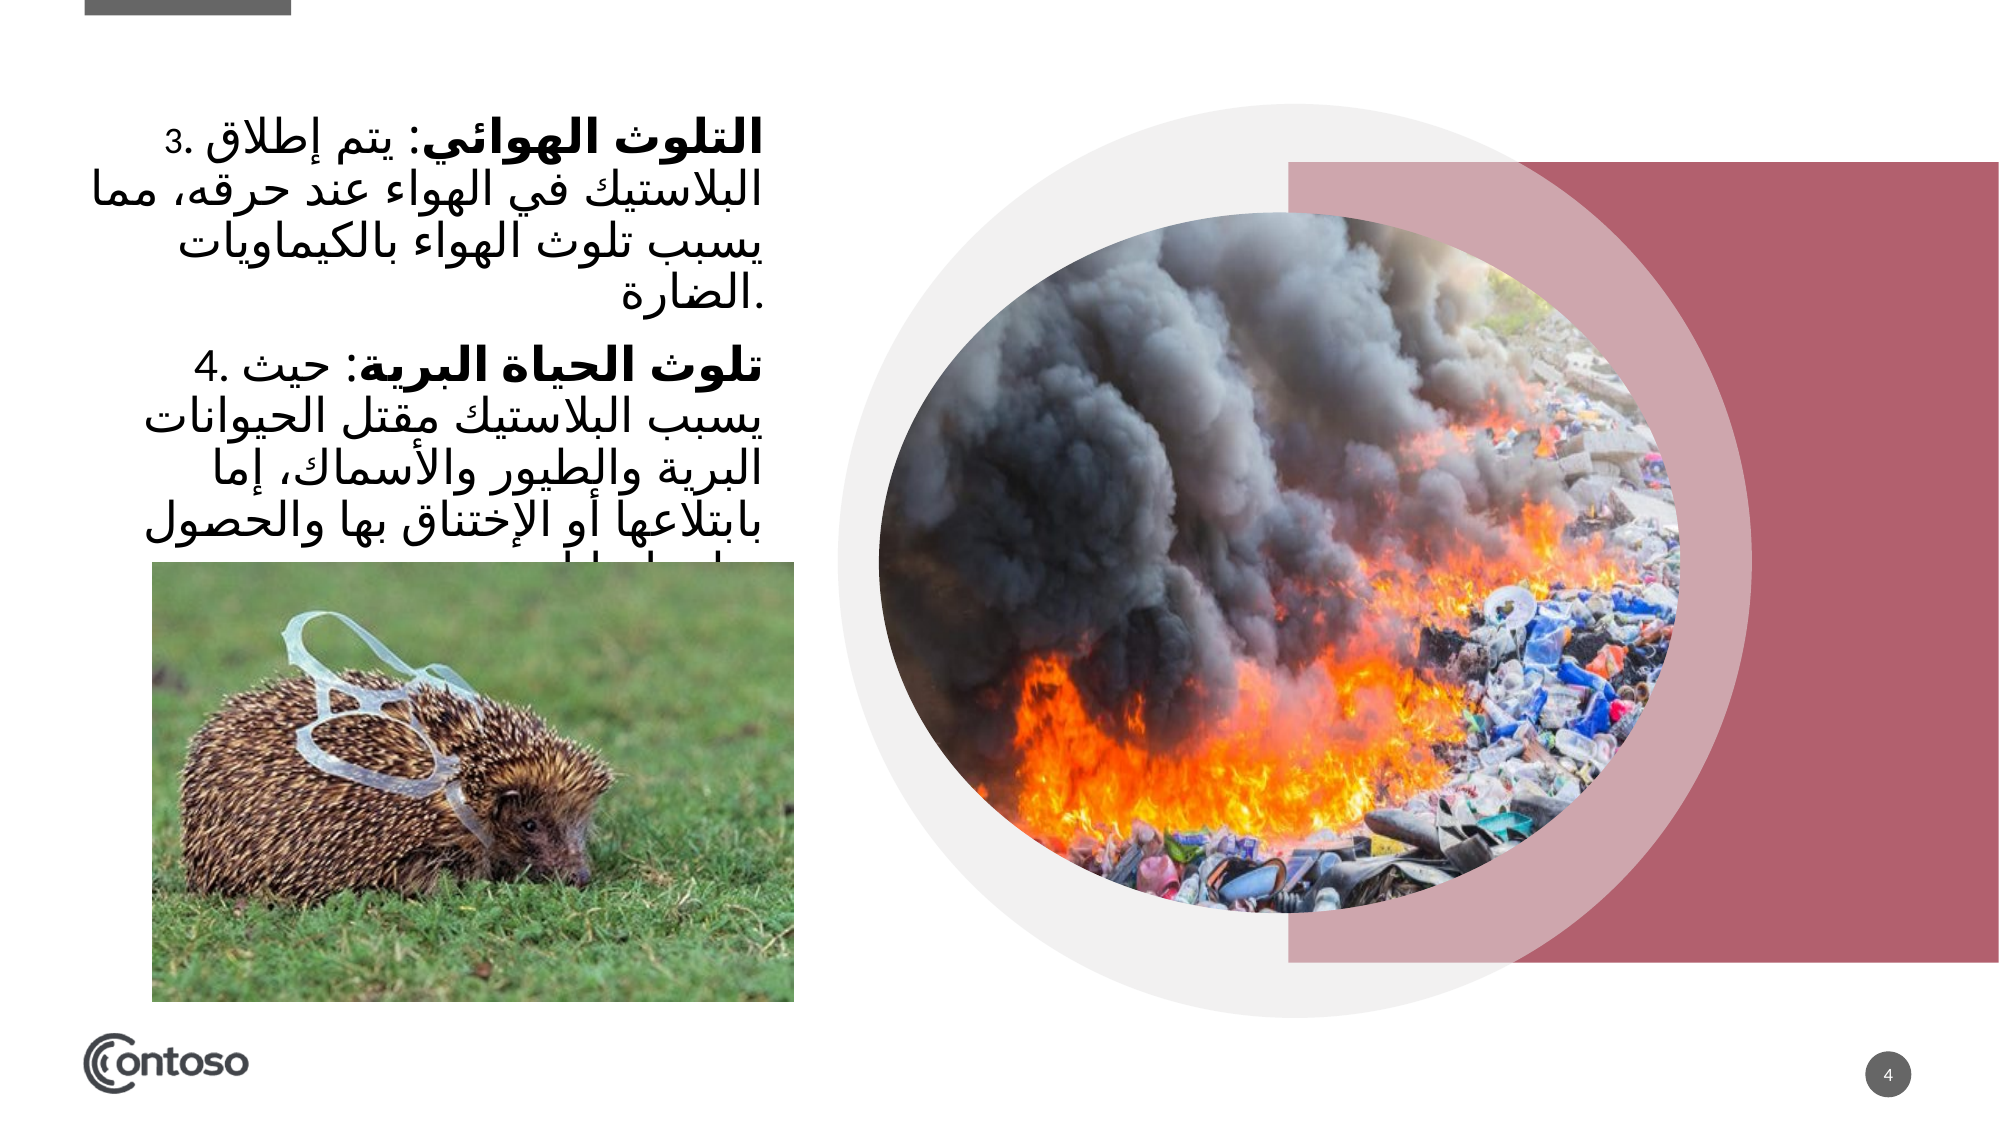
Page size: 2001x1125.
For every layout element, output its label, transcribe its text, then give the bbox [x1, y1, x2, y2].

picture [152, 562, 794, 1002]
slide_number 4 [1864, 1059, 1913, 1090]
picture [878, 212, 1681, 914]
list 3. التلوث الهوائي: يتم إطلاق البلاستيك في الهواء عند حرقه، مما يسبب تلوث الهواء بالكيماويات الضارة. 4. تلوث الحياة البرية: حيث يسبب البلاستيك مقتل الحيوانات البرية والطيور والأسماك، إما بابتلاعها أو الإختناق بها والحصول على إصابات. [84, 112, 766, 600]
title [84, 81, 895, 300]
